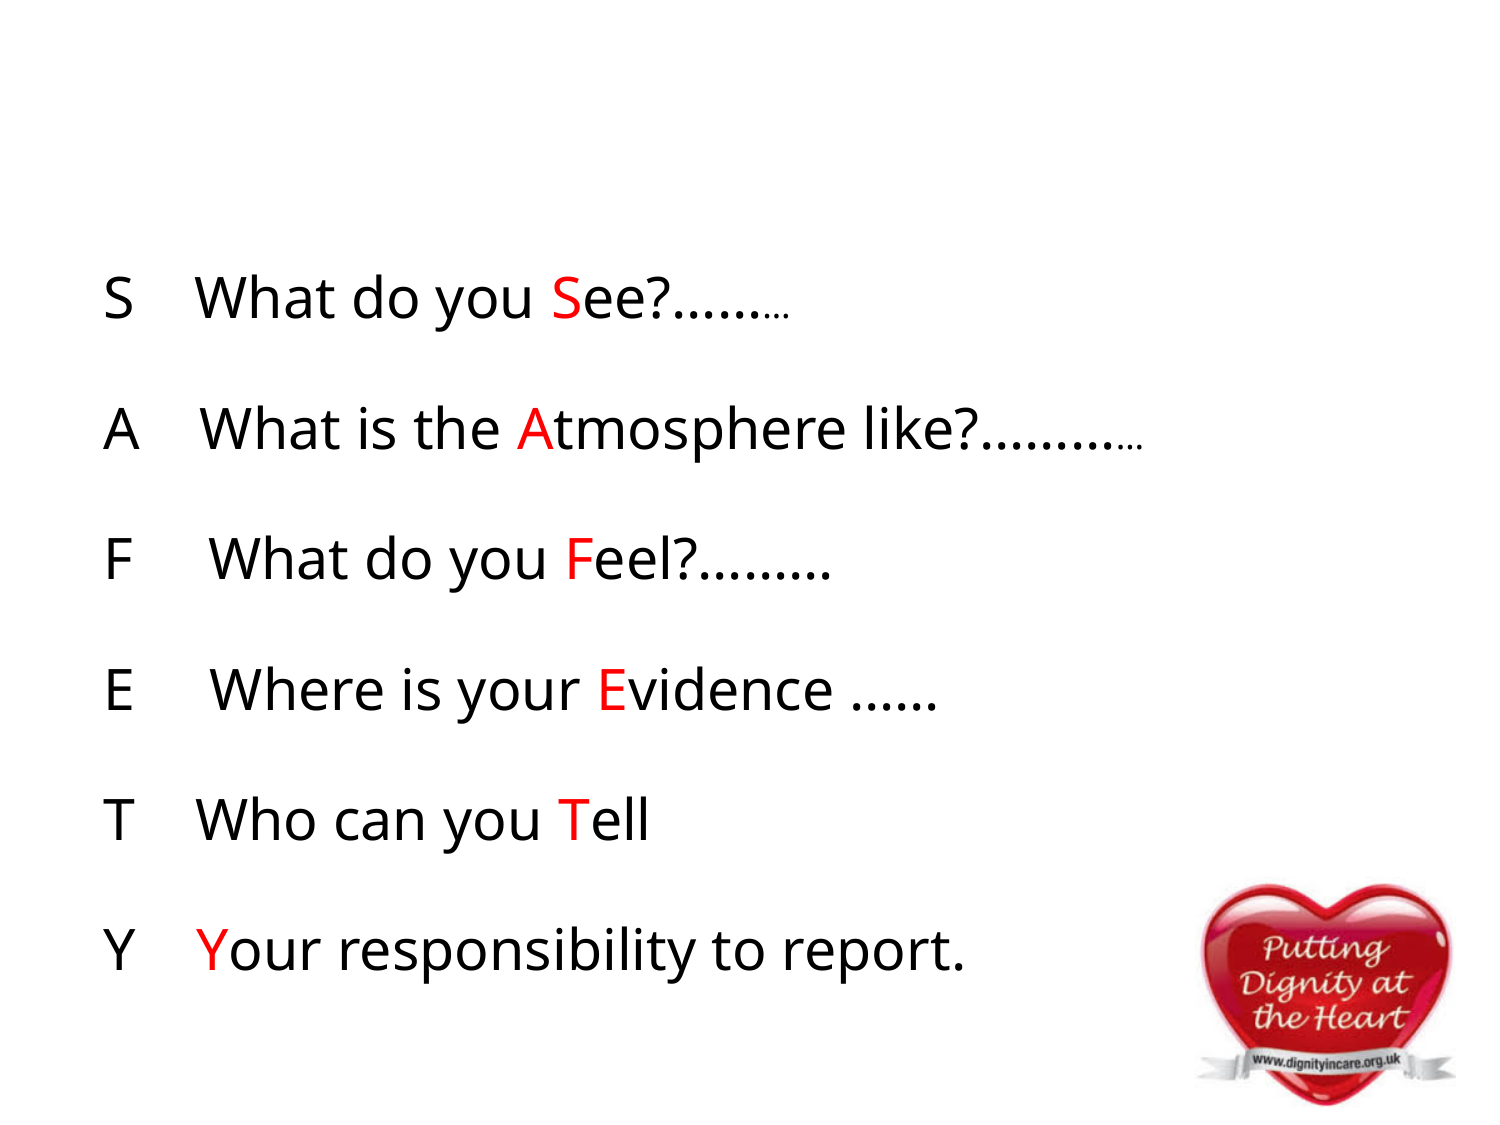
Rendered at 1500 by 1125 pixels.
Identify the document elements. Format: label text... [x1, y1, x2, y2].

picture [1175, 867, 1476, 1125]
list S What do you See?……… A What is the Atmosphere like?………… F What do you Feel?……… E Where is your Evidence …… T Who can you Tell Y Your responsibility to report. [88, 253, 1439, 997]
